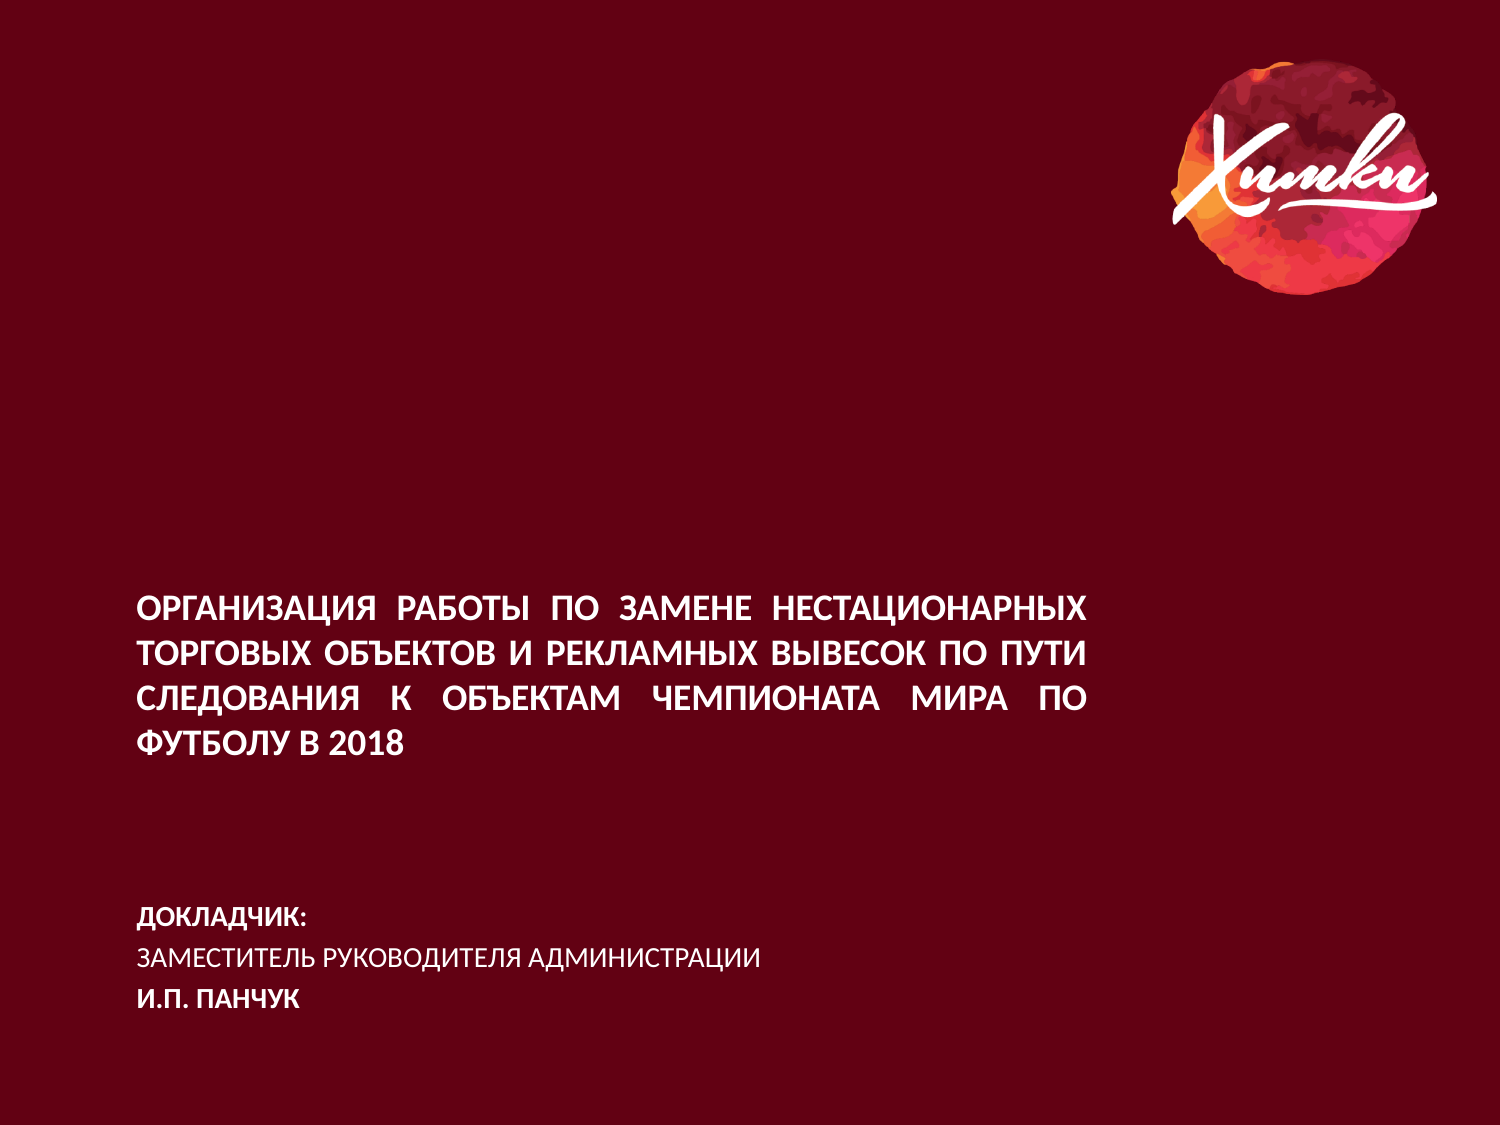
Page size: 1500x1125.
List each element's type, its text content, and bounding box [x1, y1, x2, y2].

text_box ДОКЛАДЧИК: ЗАМЕСТИТЕЛЬ РУКОВОДИТЕЛЯ АДМИНИСТРАЦИИ И.П. ПАНЧУК [121, 889, 1058, 1060]
picture [1171, 59, 1437, 296]
text_box ОРГАНИЗАЦИЯ РАБОТЫ ПО ЗАМЕНЕ НЕСТАЦИОНАРНЫХ ТОРГОВЫХ ОБЪЕКТОВ И РЕКЛАМНЫХ ВЫВЕСОК ПО ПУТИ СЛЕДОВАНИЯ К ОБЪЕКТАМ ЧЕМПИОНАТА МИРА ПО ФУТБОЛУ В 2018 [121, 575, 1103, 770]
